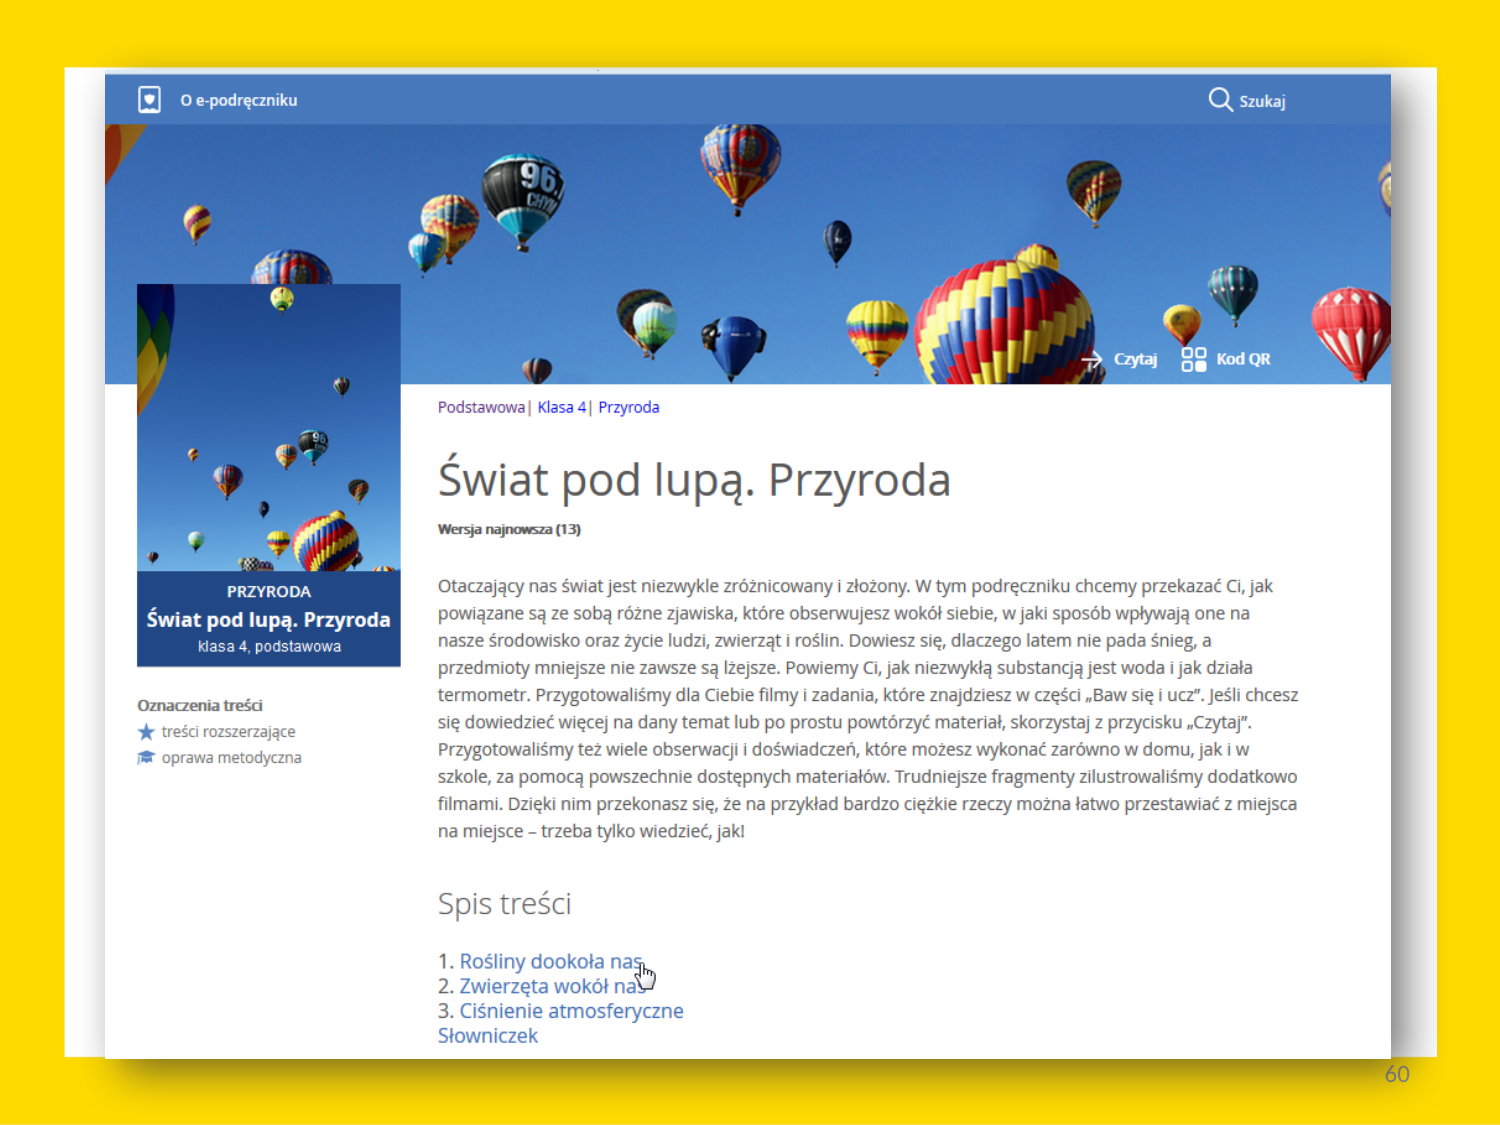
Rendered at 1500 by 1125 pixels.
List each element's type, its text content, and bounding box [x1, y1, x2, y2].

picture [0, 0, 1500, 1125]
slide_number 60 [1074, 1042, 1425, 1103]
